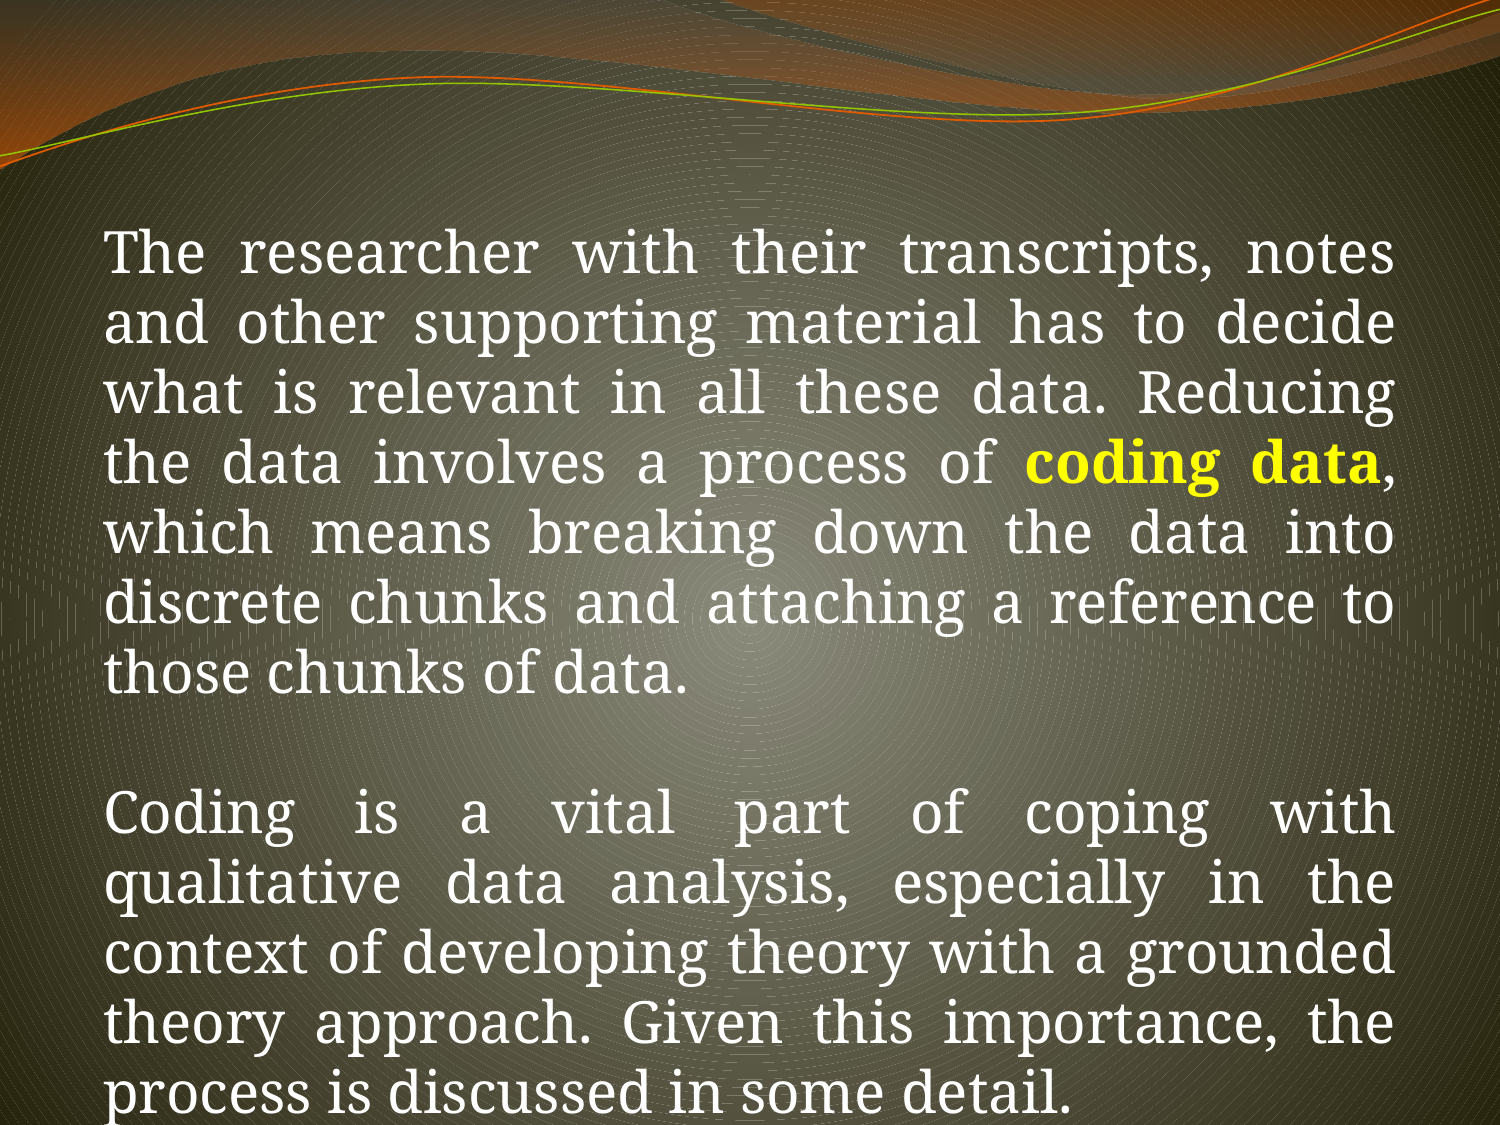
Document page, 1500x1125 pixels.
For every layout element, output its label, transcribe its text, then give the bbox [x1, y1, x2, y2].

text_box The researcher with their transcripts, notes and other supporting material has to decide what is relevant in all these data. Reducing the data involves a process of coding data, which means breaking down the data into discrete chunks and attaching a reference to those chunks of data. Coding is a vital part of coping with qualitative data analysis, especially in the context of developing theory with a grounded theory approach. Given this importance, the process is discussed in some detail. [88, 208, 1412, 1125]
